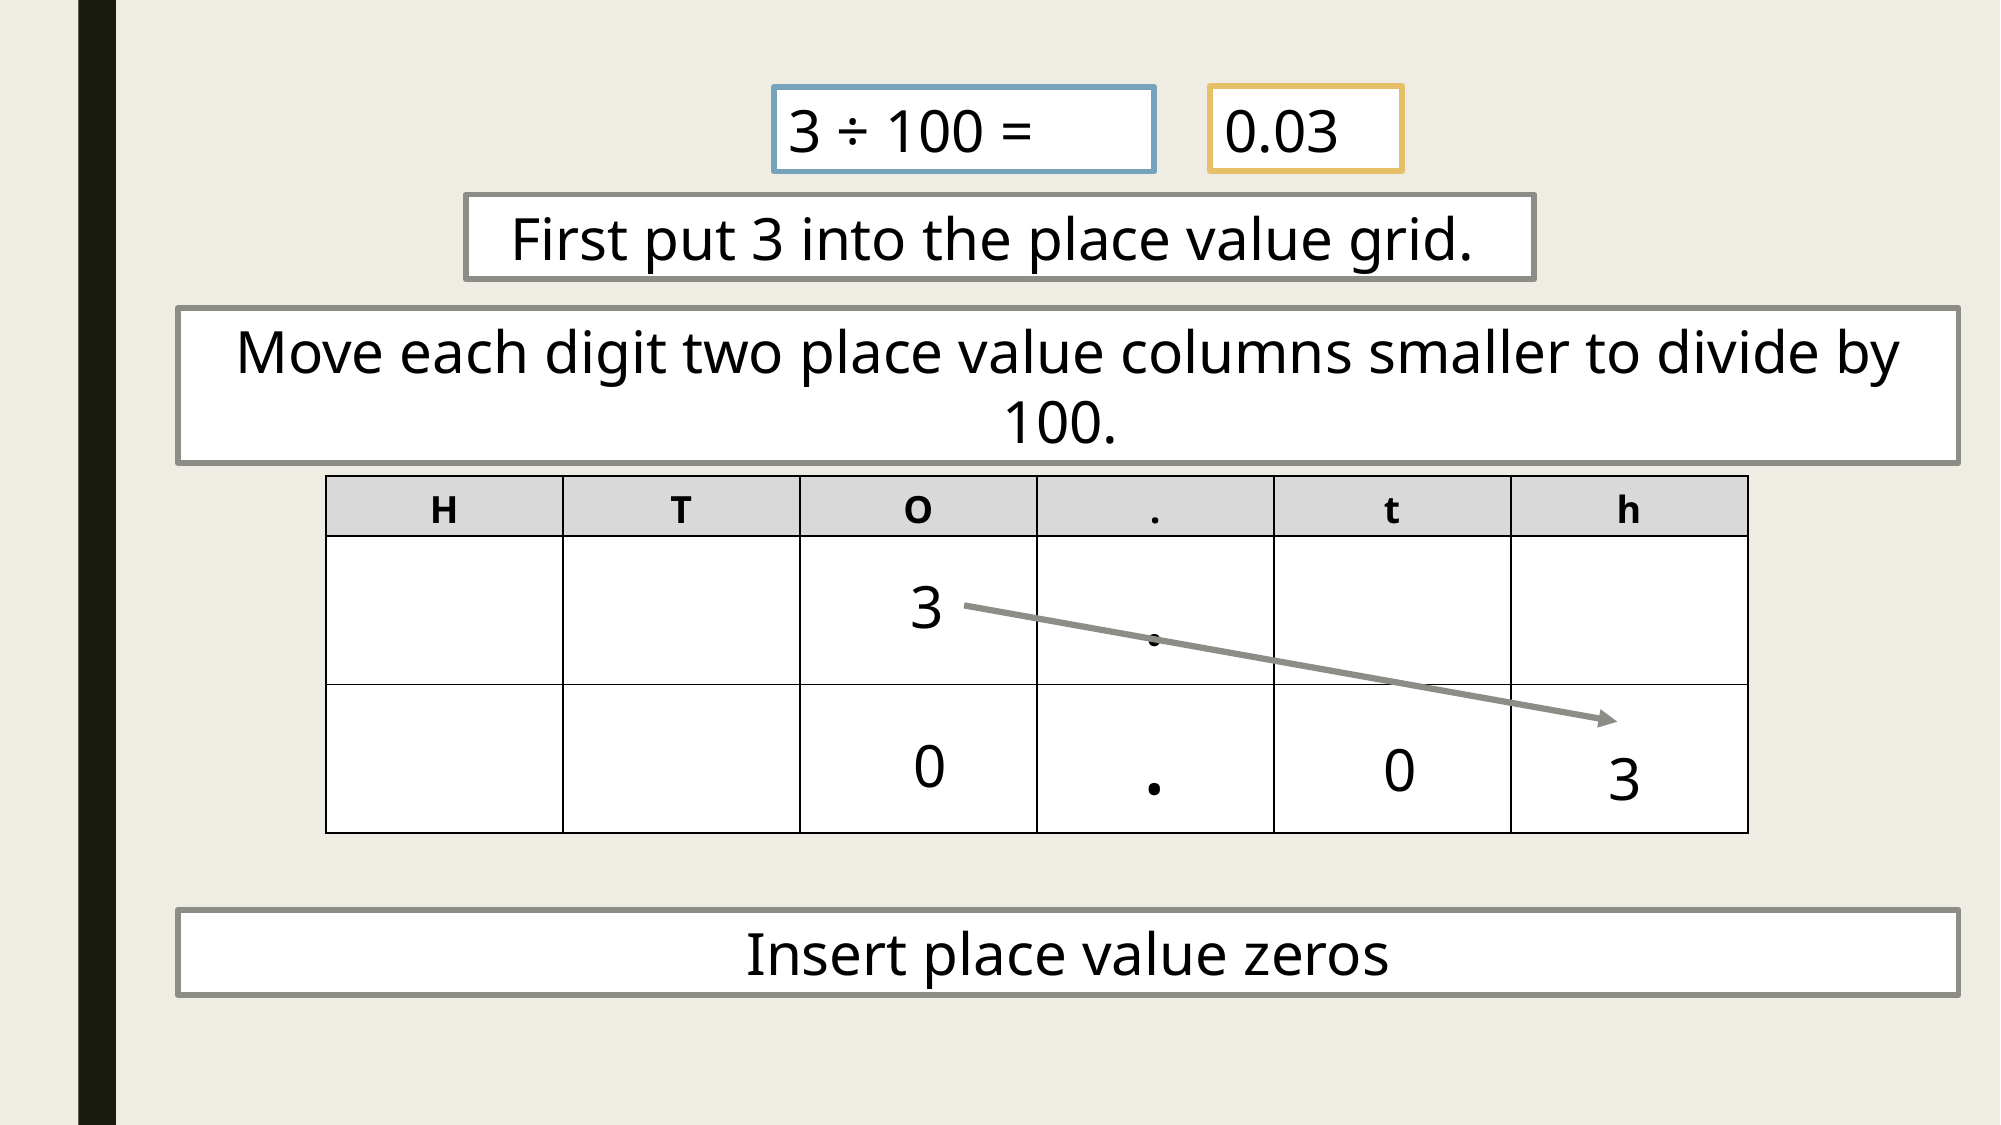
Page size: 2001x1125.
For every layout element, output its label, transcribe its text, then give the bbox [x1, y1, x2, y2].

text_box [964, 605, 1618, 722]
table_header t [1275, 477, 1510, 535]
text_box 0.03 [1207, 83, 1405, 174]
table_cell . [1038, 537, 1273, 605]
table_header O [801, 477, 1036, 535]
table_cell [564, 685, 799, 832]
table_cell [564, 537, 799, 684]
table_cell [801, 537, 1036, 684]
table_cell . [1038, 722, 1273, 832]
table_cell [1275, 722, 1510, 832]
text_box 0 [837, 719, 1024, 809]
text_box 3 [1532, 731, 1719, 822]
text_box 3 [834, 560, 1020, 650]
table_header H [327, 477, 562, 535]
text_box 0 [1307, 723, 1493, 813]
table_cell [1512, 537, 1747, 684]
table_cell [801, 685, 1036, 832]
text_box First put 3 into the place value grid. [463, 192, 1537, 282]
table_cell [1512, 685, 1747, 832]
table_header T [564, 477, 799, 535]
table_cell [327, 685, 562, 832]
table_header h [1512, 477, 1747, 535]
text_box 3 ÷ 100 = [771, 84, 1157, 174]
table_header . [1038, 477, 1273, 535]
table_cell [1275, 537, 1510, 605]
table_cell [327, 537, 562, 684]
text_box Move each digit two place value columns smaller to divide by 100. [175, 305, 1961, 466]
text_box Insert place value zeros [175, 907, 1961, 998]
